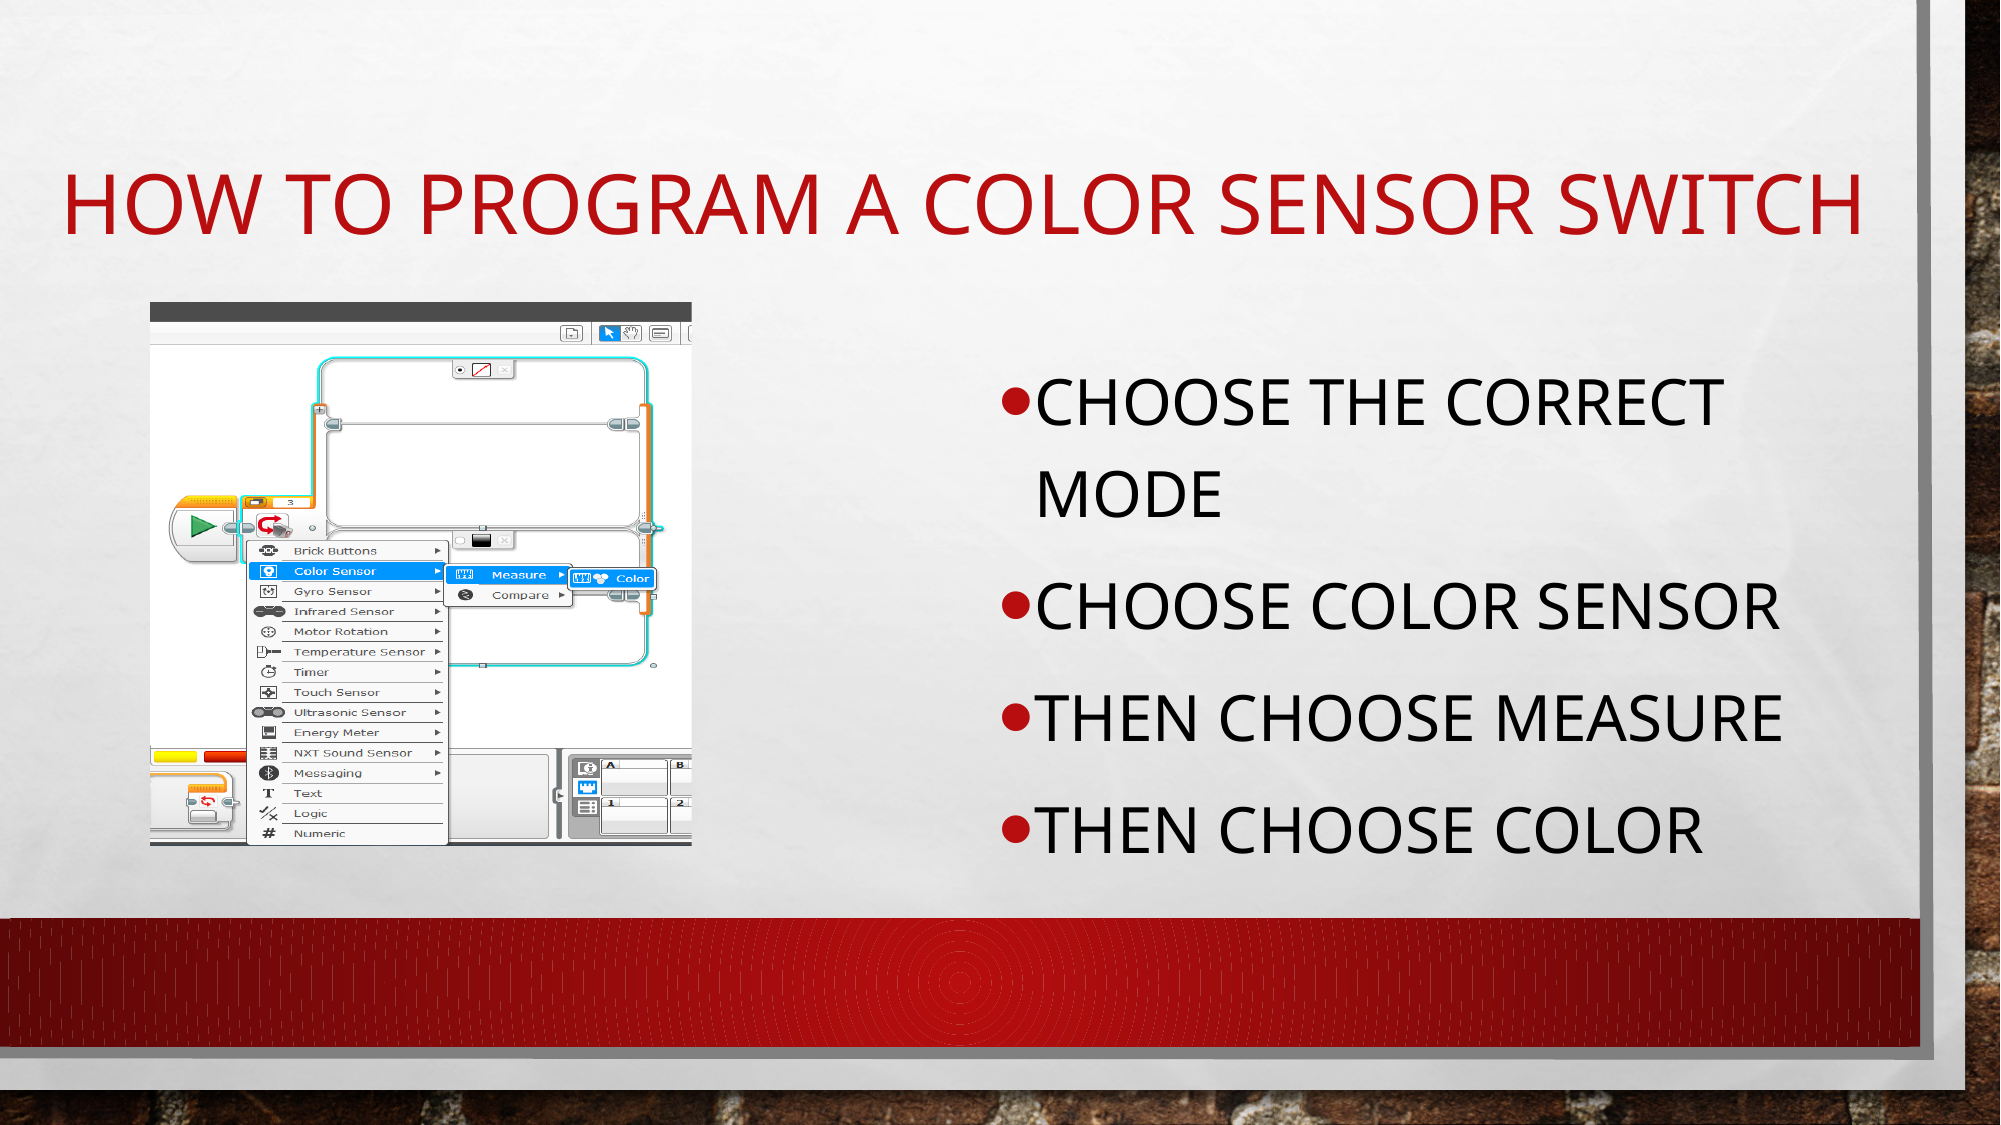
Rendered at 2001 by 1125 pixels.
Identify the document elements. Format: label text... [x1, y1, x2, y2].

title How to Program a color sensor switch [45, 112, 1907, 303]
picture [0, 0, 2000, 1125]
list Choose the correct mode Choose color Sensor Then choose measure Then choose color [983, 338, 1818, 882]
picture [149, 302, 692, 847]
